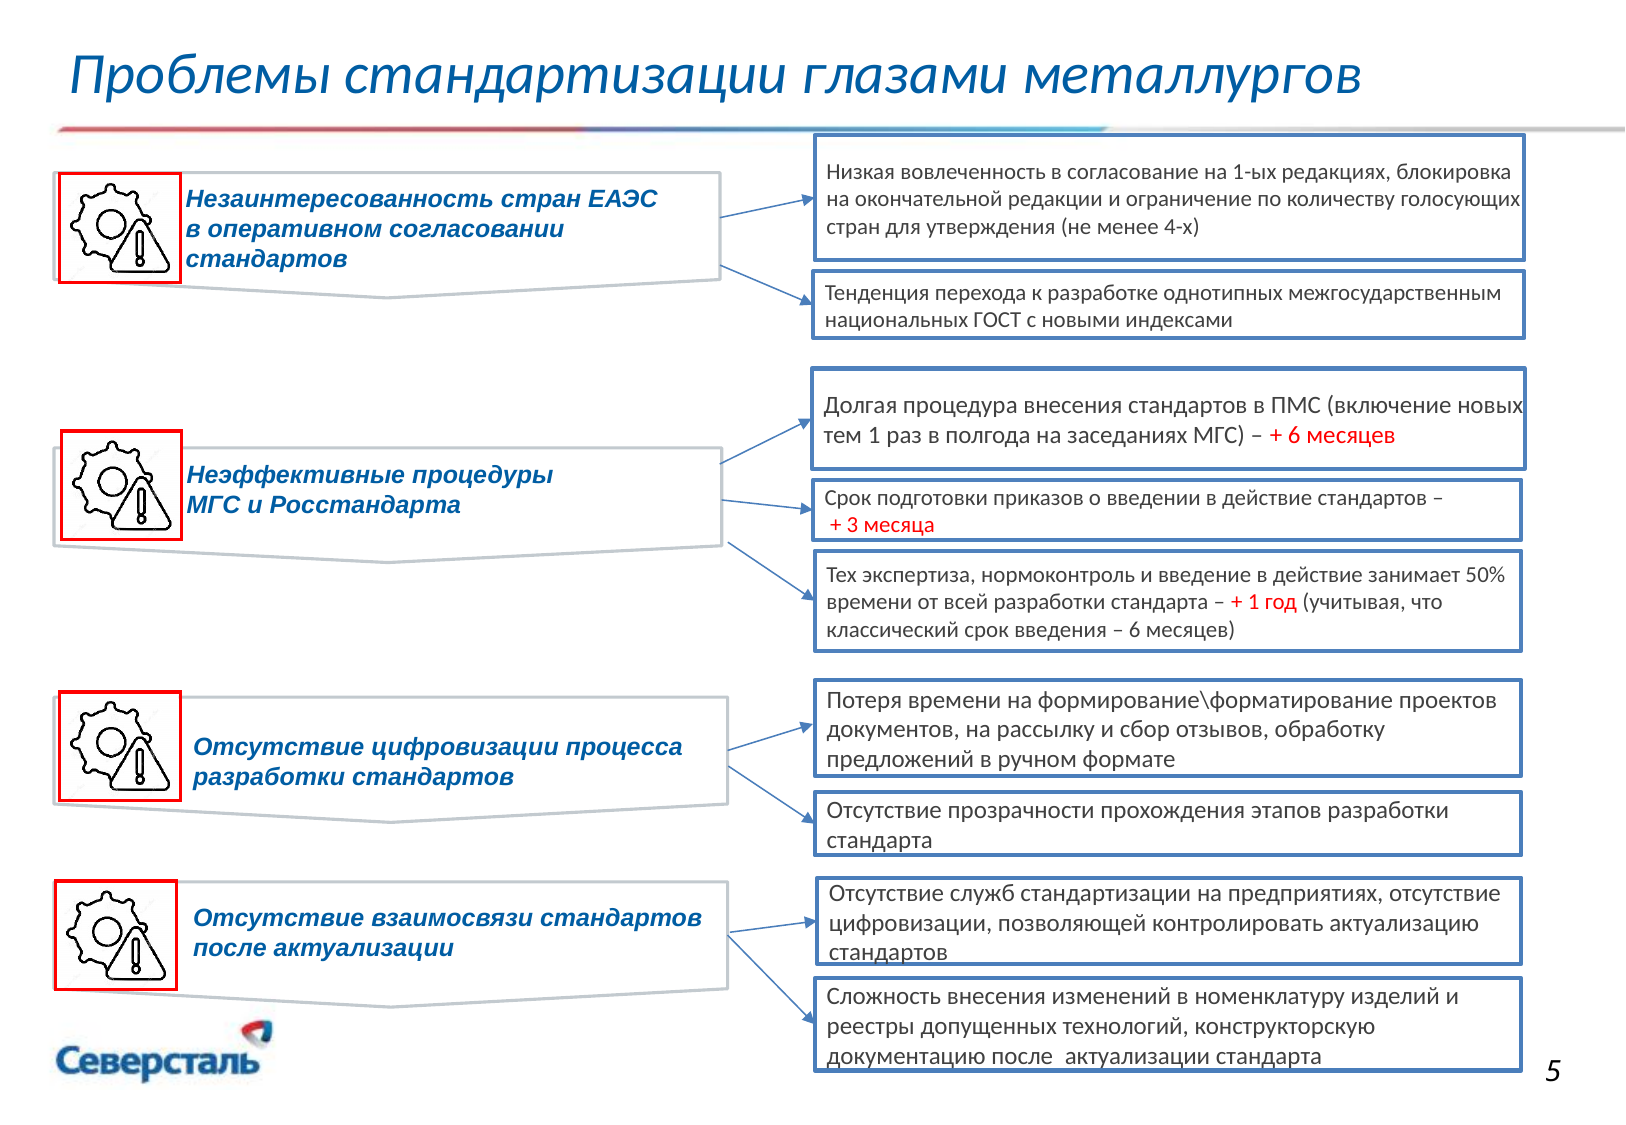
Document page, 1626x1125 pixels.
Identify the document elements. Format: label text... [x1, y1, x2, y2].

text_box Низкая вовлеченность в согласование на 1-ых редакциях, блокировка на окончательной редакции и ограничение по количеству голосующих стран для утверждения (не менее 4-х) [814, 134, 1525, 261]
text_box Отсутствие прозрачности прохождения этапов разработки стандарта [814, 792, 1522, 856]
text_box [719, 418, 812, 465]
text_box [728, 765, 815, 824]
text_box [729, 920, 818, 933]
picture [0, 0, 1625, 1090]
title Проблемы стандартизации глазами металлургов [53, 0, 1547, 113]
text_box Неэффективные процедуры МГС и Росстандарта [186, 458, 705, 522]
text_box [127, 697, 728, 823]
text_box Срок подготовки приказов о введении в действие стандартов – + 3 месяца [812, 479, 1522, 541]
text_box Долгая процедура внесения стандартов в ПМС (включение новых тем 1 раз в полгода на заседаниях МГС) – + 6 месяцев [811, 368, 1525, 469]
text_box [719, 264, 814, 305]
text_box Отсутствие служб стандартизации на предприятиях, отсутствие цифровизации, позволяющей контролировать актуализацию стандартов [817, 877, 1522, 964]
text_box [721, 499, 814, 511]
text_box [180, 172, 720, 298]
text_box Сложность внесения изменений в номенклатуру изделий и реестры допущенных технологий, конструкторскую документацию после актуализации стандарта [814, 978, 1522, 1071]
text_box Тех экспертиза, нормоконтроль и введение в действие занимает 50% времени от всей разработки стандарта – + 1 год (учитывая, что классический срок введения – 6 месяцев) [814, 550, 1522, 651]
text_box [54, 447, 64, 547]
text_box [54, 172, 58, 280]
text_box [177, 881, 728, 1008]
text_box Отсутствие цифровизации процесса разработки стандартов [193, 730, 714, 794]
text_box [727, 934, 816, 1025]
text_box Незаинтересованность стран ЕАЭС в оперативном согласовании стандартов [185, 182, 694, 276]
text_box Потеря времени на формирование\форматирование проектов документов, на рассылку и сбор отзывов, обработку предложений в ручном формате [814, 679, 1522, 776]
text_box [727, 723, 814, 751]
text_box [53, 697, 57, 805]
text_box [79, 447, 722, 563]
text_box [727, 541, 816, 601]
text_box Тенденция перехода к разработке однотипных межгосударственным национальных ГОСТ с новыми индексами [813, 271, 1525, 338]
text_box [719, 197, 815, 218]
